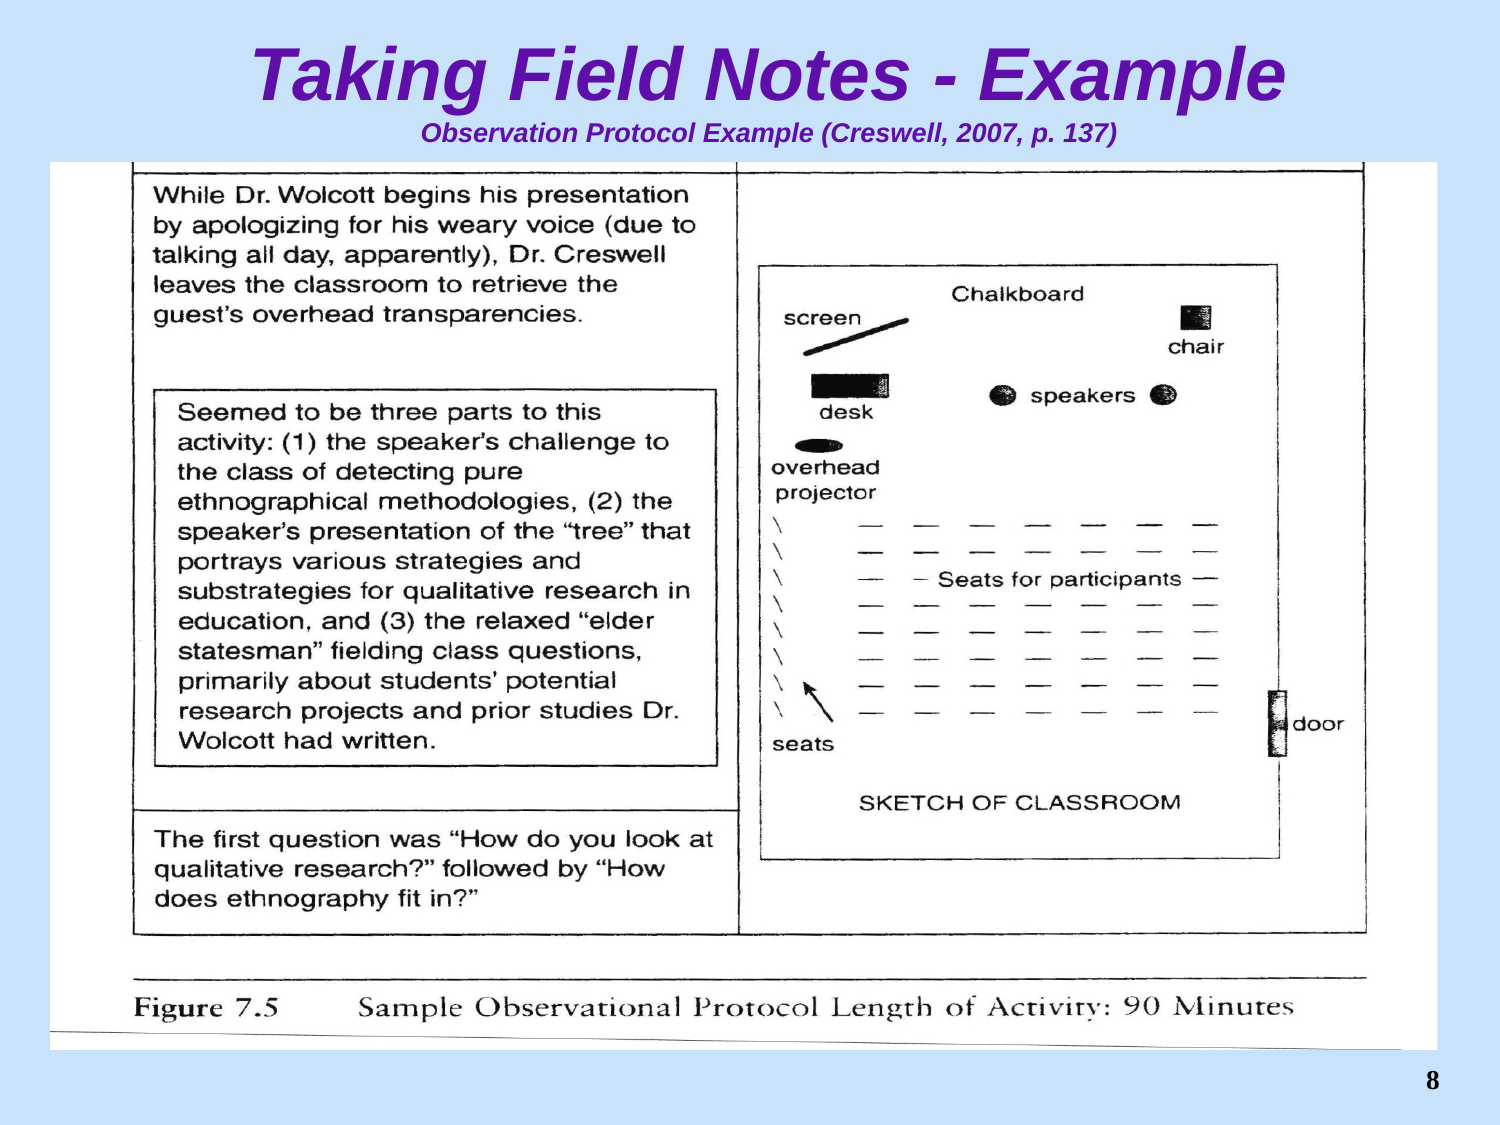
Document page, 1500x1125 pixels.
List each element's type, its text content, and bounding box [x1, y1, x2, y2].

title Taking Field Notes - Example Observation Protocol Example (Creswell, 2007, p. 137) [75, 0, 1463, 188]
picture [49, 162, 1438, 1051]
slide_number 8 [1310, 1054, 1455, 1103]
